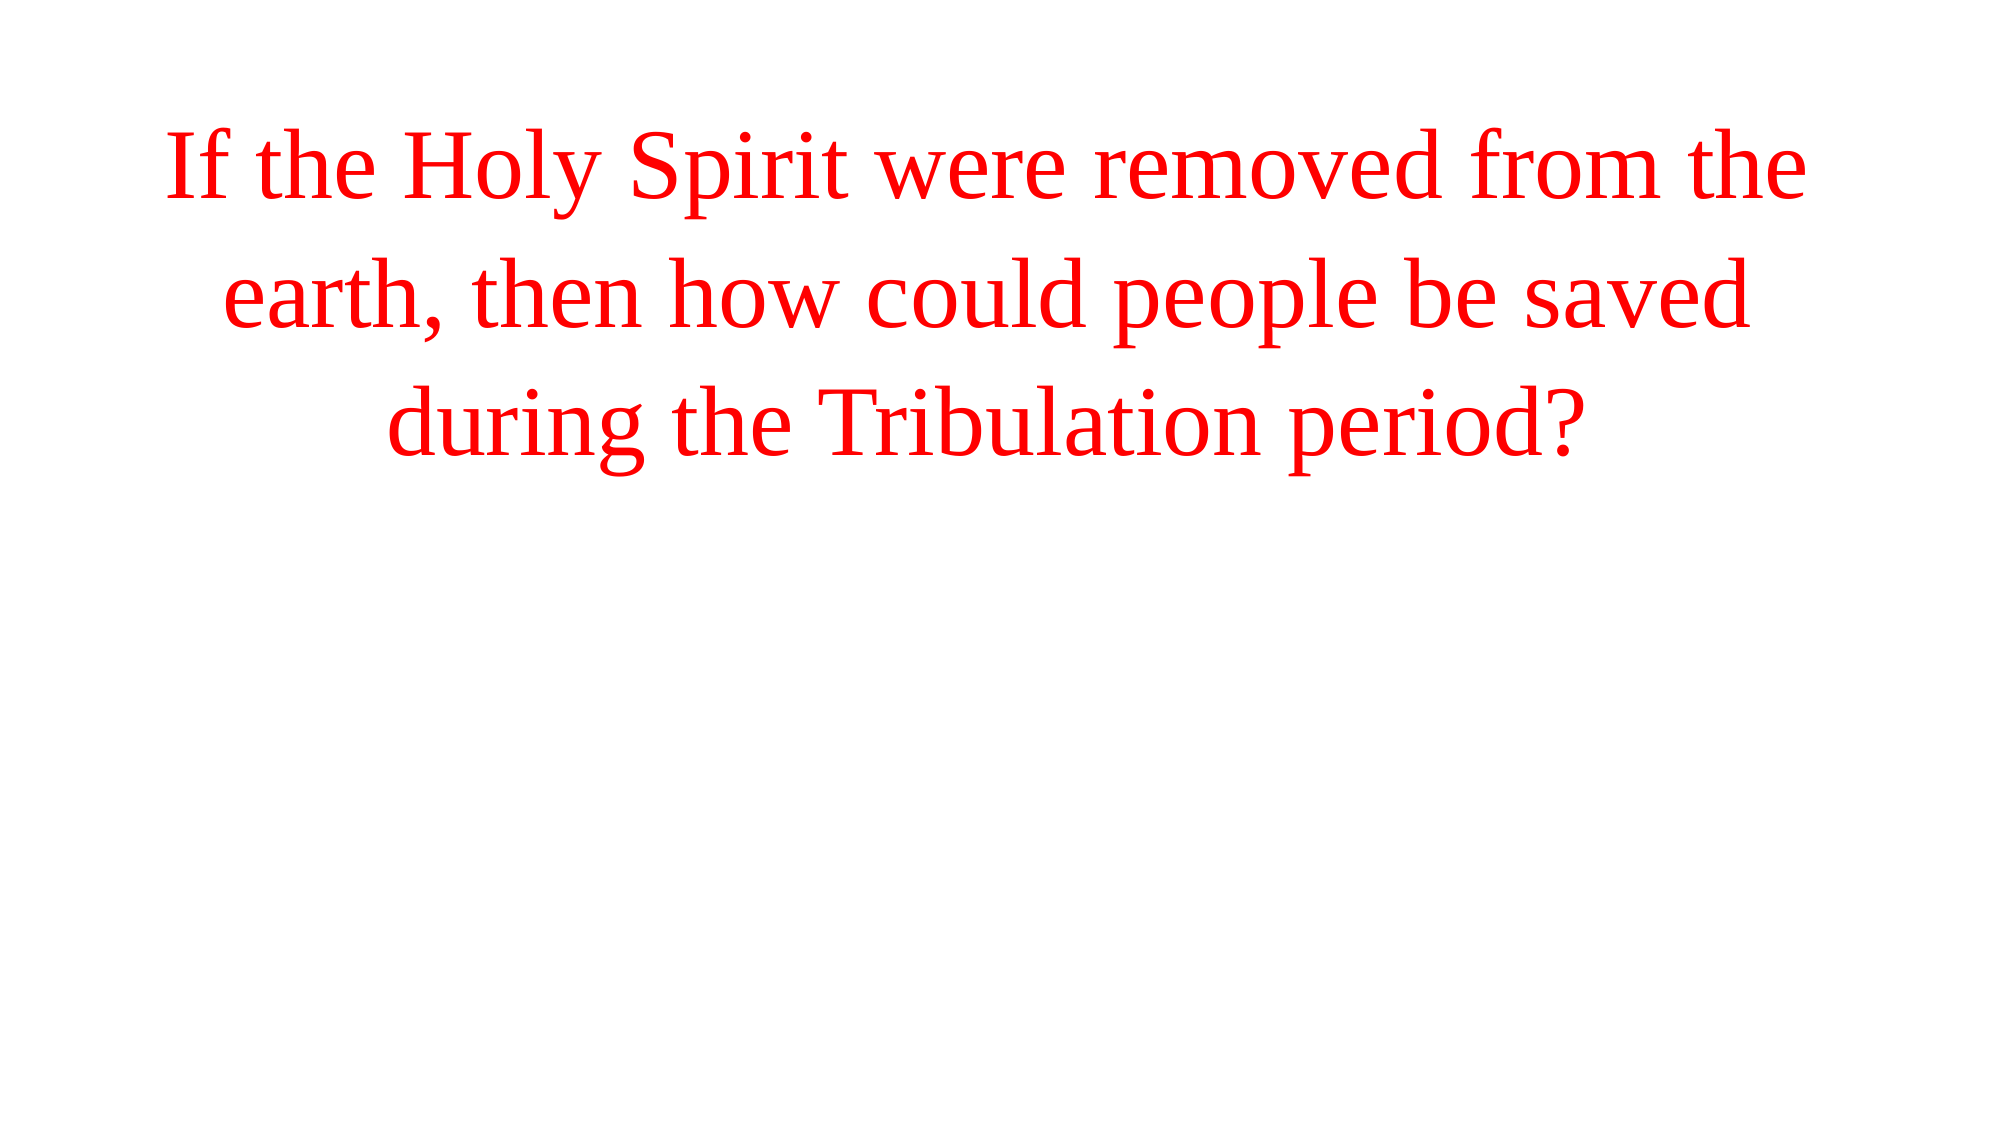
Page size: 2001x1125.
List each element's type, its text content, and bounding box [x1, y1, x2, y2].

list If the Holy Spirit were removed from the earth, then how could people be saved during the Tribulation period? [137, 104, 1863, 1014]
